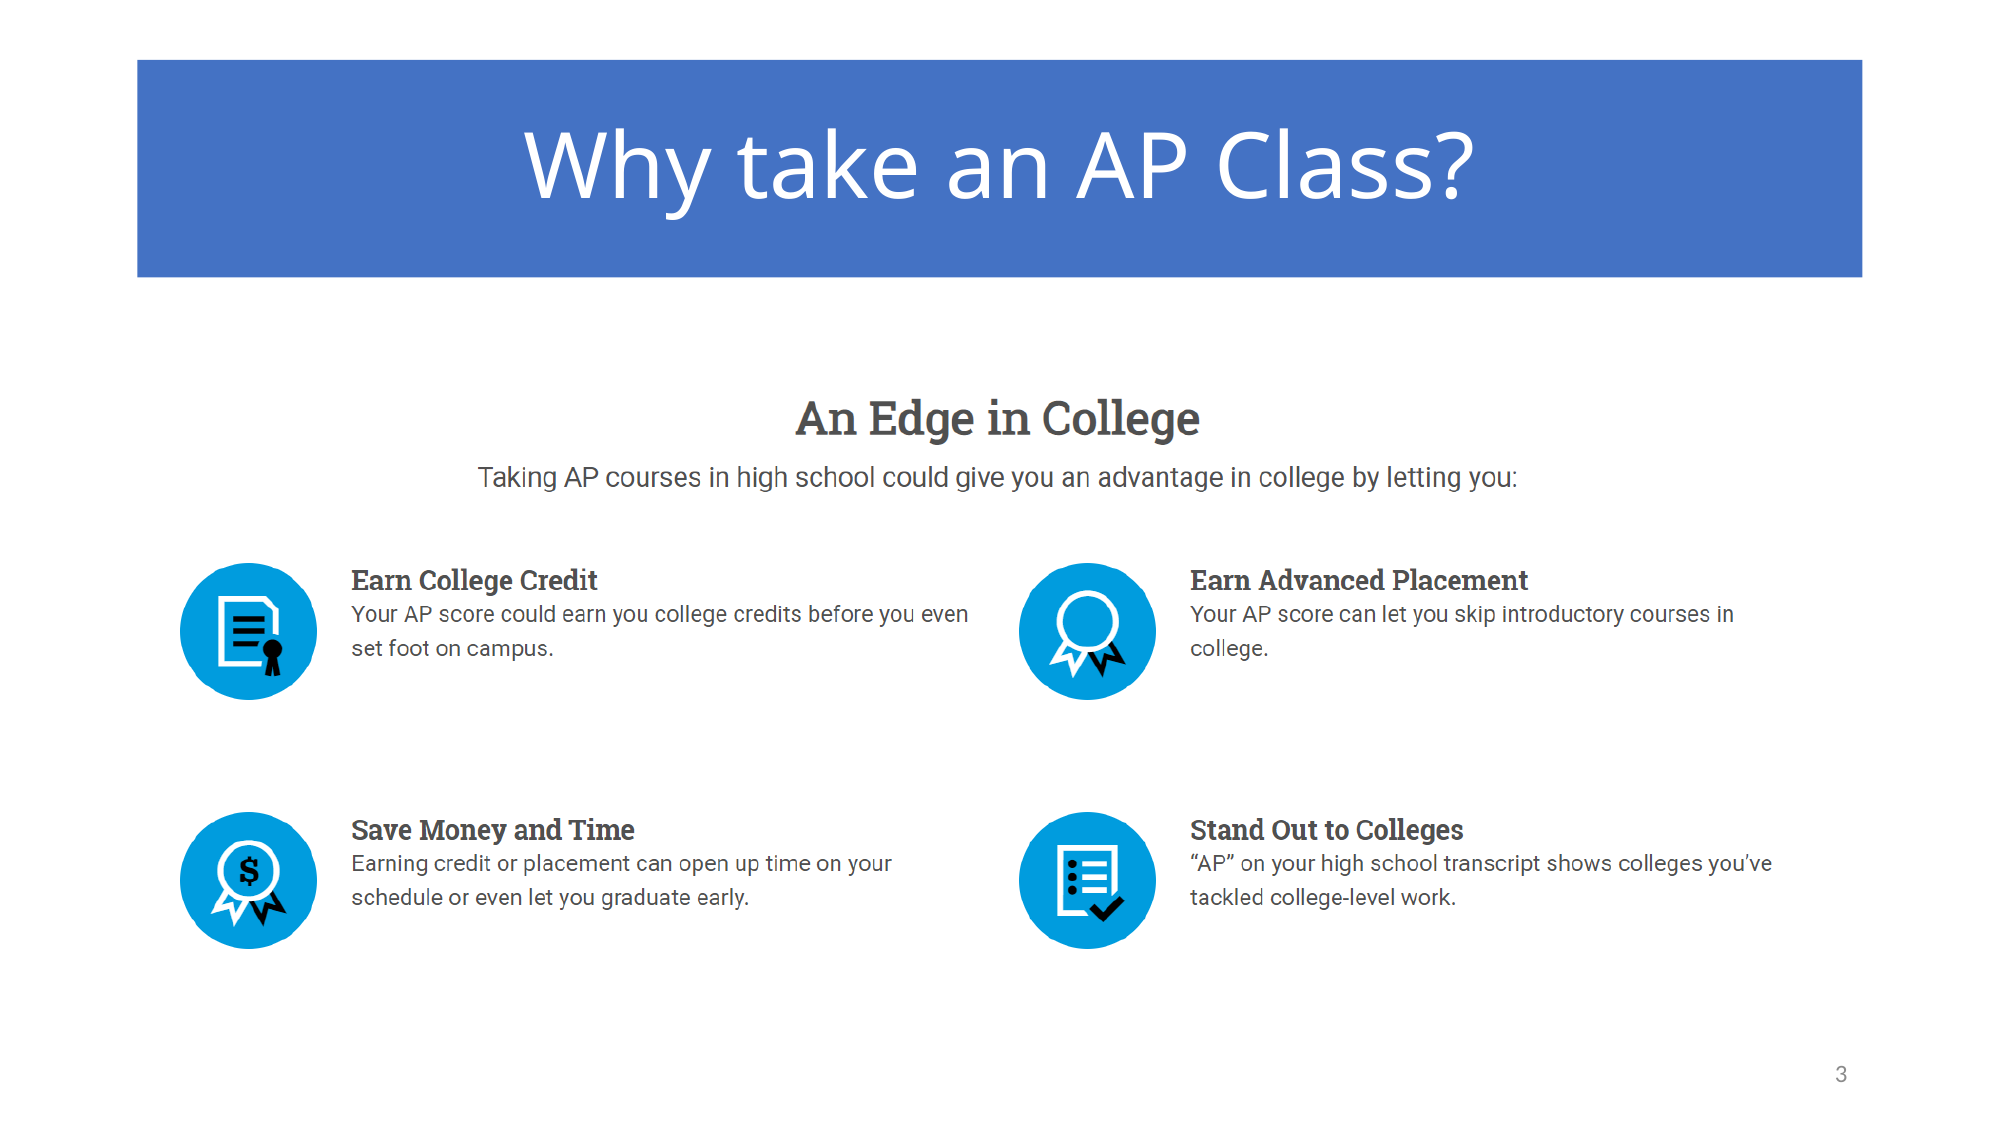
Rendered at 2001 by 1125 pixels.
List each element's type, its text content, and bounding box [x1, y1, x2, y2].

slide_number 3 [1412, 1042, 1863, 1103]
title Why take an AP Class? [137, 59, 1863, 278]
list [137, 335, 1863, 978]
